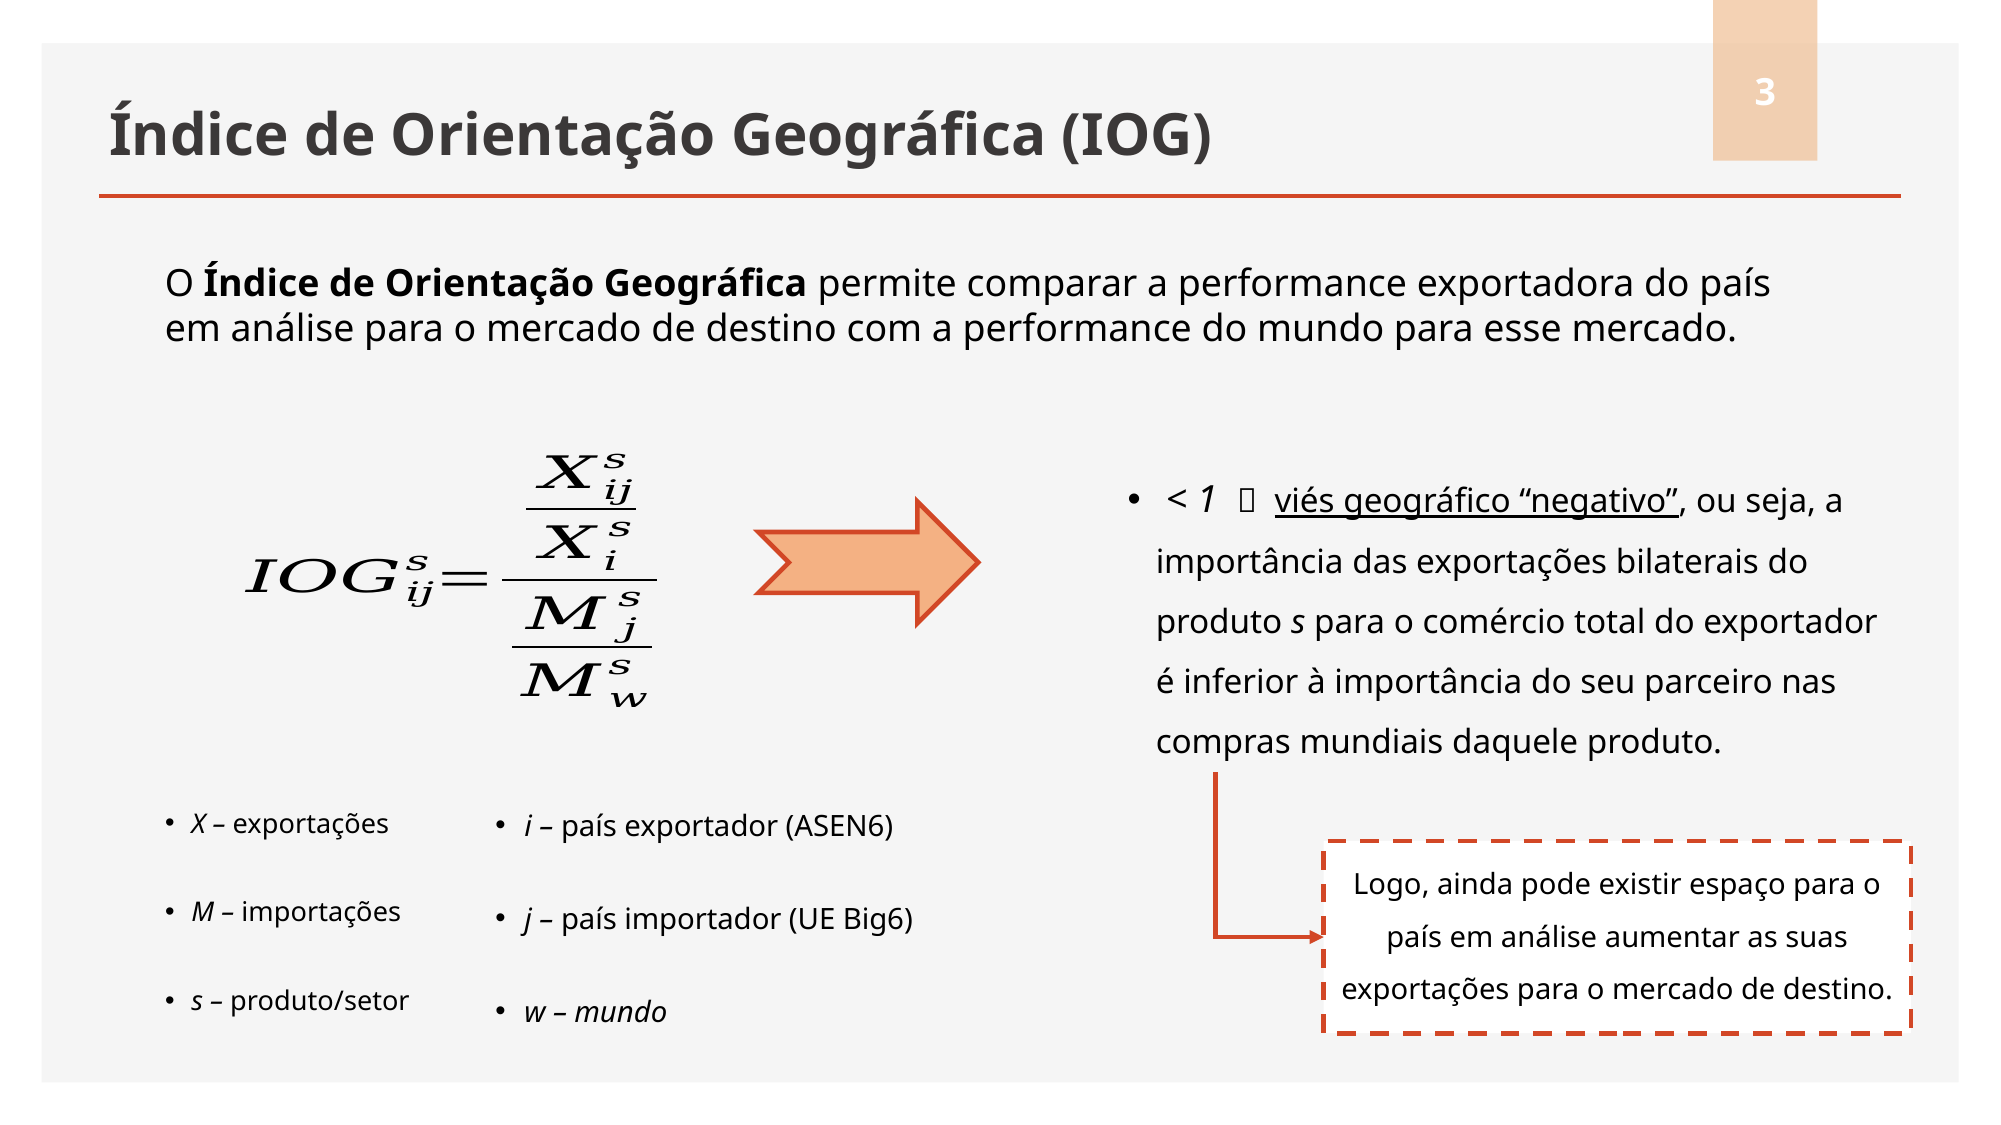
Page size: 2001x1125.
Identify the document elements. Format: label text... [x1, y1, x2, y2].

text_box Logo, ainda pode existir espaço para o país em análise aumentar as suas exportações para o mercado de destino. [1323, 840, 1912, 1034]
text_box 3 [1713, 15, 1818, 121]
text_box i – país exportador (ASEN6) j – país importador (UE Big6) w – mundo [480, 782, 929, 1053]
text_box [755, 499, 980, 626]
text_box O Índice de Orientação Geográfica permite comparar a performance exportadora do país em análise para o mercado de destino com a performance do mundo para esse mercado. [150, 251, 1850, 357]
text_box [1712, 0, 1818, 162]
title Índice de Orientação Geográfica (IOG) [94, 69, 1568, 175]
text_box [1187, 800, 1352, 910]
list X – exportações M – importações s – produto/setor [150, 782, 480, 1026]
